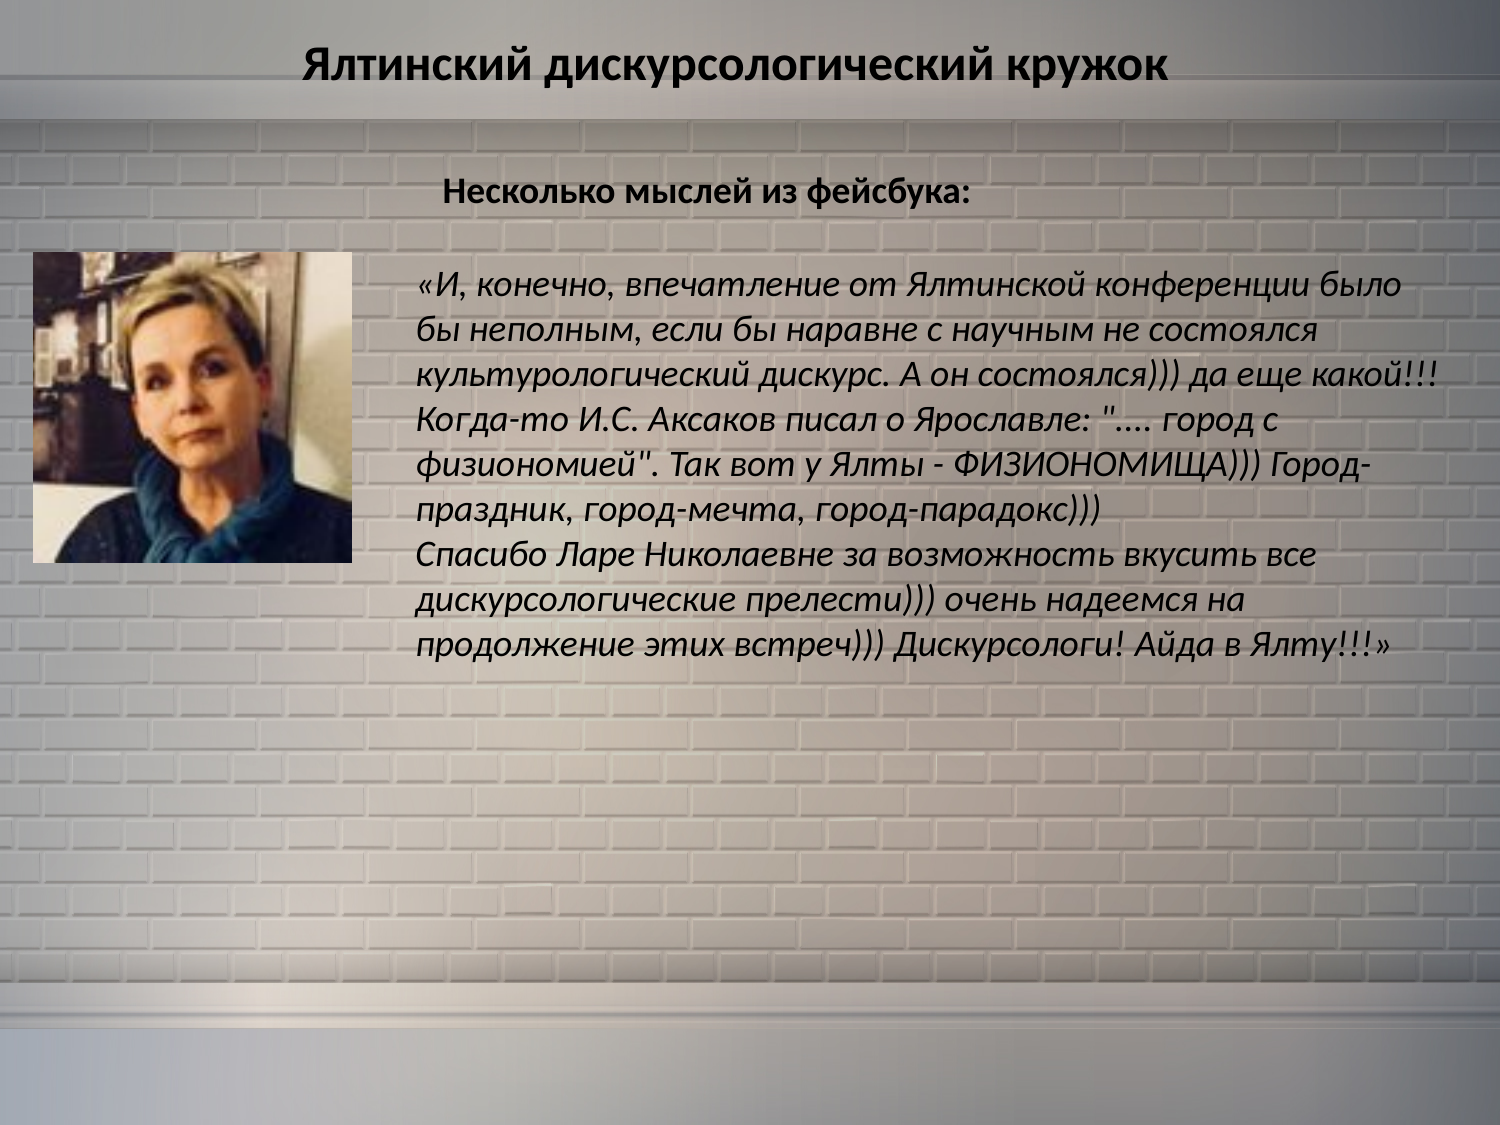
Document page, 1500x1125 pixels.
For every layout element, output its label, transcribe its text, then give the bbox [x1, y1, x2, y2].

text_box «И, конечно, впечатление от Ялтинской конференции было бы неполным, если бы наравне с научным не состоялся культурологический дискурс. А он состоялся))) да еще какой!!! Когда-то И.С. Аксаков писал о Ярославле: ".... город с физиономией". Так вот у Ялты - ФИЗИОНОМИЩА))) Город-праздник, город-мечта, город-парадокс))) Спасибо Ларе Николаевне за возможность вкусить все дискурсологические прелести))) очень надеемся на продолжение этих встреч))) Дискурсологи! Айда в Ялту!!!» [400, 252, 1467, 672]
text_box Несколько мыслей из фейсбука: [428, 158, 987, 219]
picture [0, 0, 1500, 1125]
text_box Ялтинский дискурсологический кружок [143, 22, 1328, 158]
